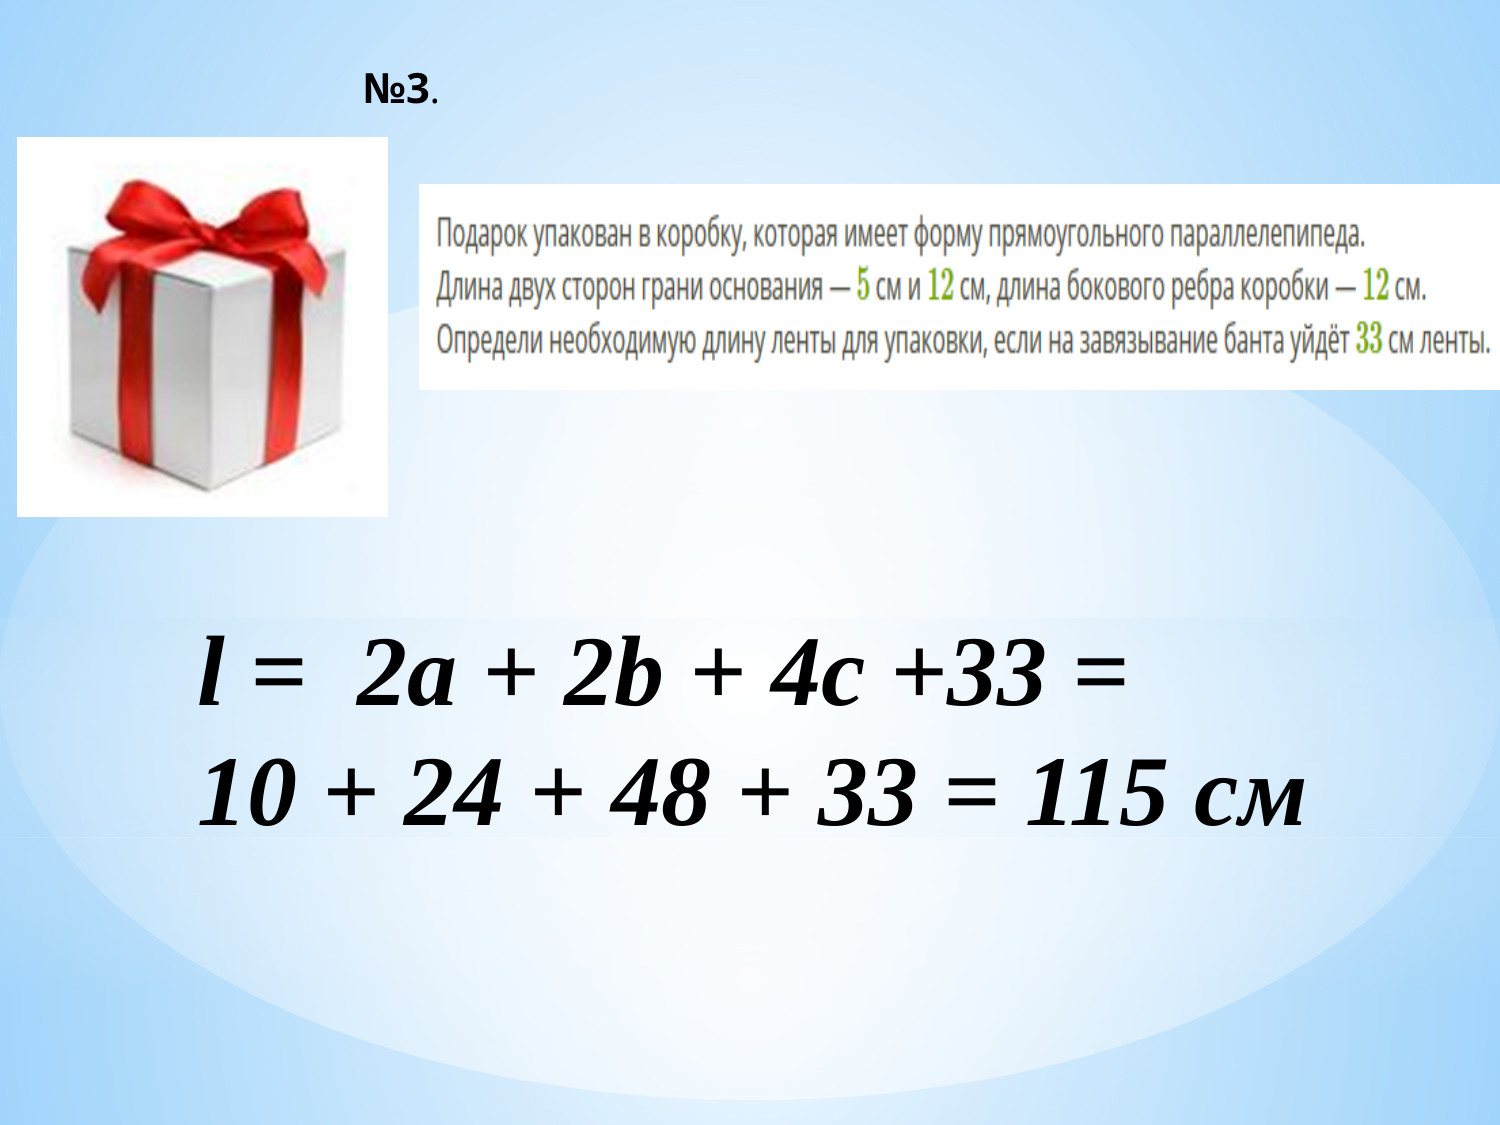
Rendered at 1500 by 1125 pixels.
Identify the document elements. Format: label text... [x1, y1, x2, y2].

picture [17, 136, 388, 517]
text_box №3. [348, 54, 467, 120]
picture [418, 184, 1500, 391]
text_box l = 2a + 2b + 4c +33 = 10 + 24 + 48 + 33 = 115 cм [182, 597, 1388, 853]
